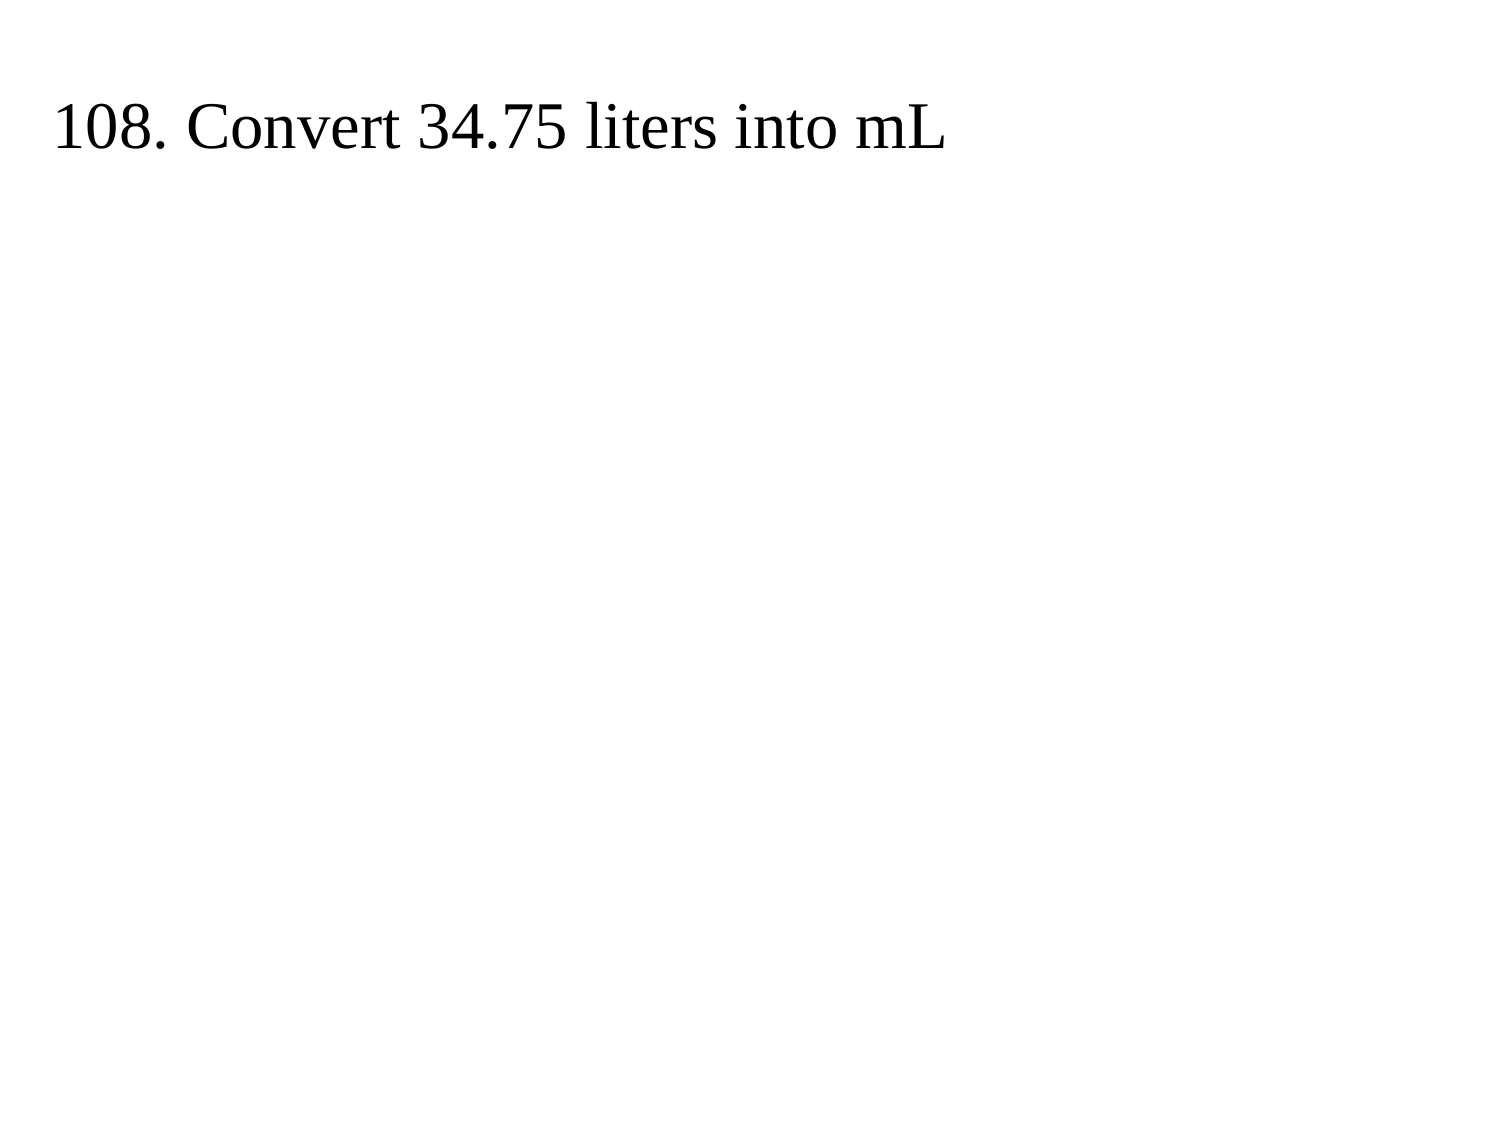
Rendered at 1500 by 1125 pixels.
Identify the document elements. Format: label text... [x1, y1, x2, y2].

text_box 108. Convert 34.75 liters into mL [37, 74, 1450, 215]
